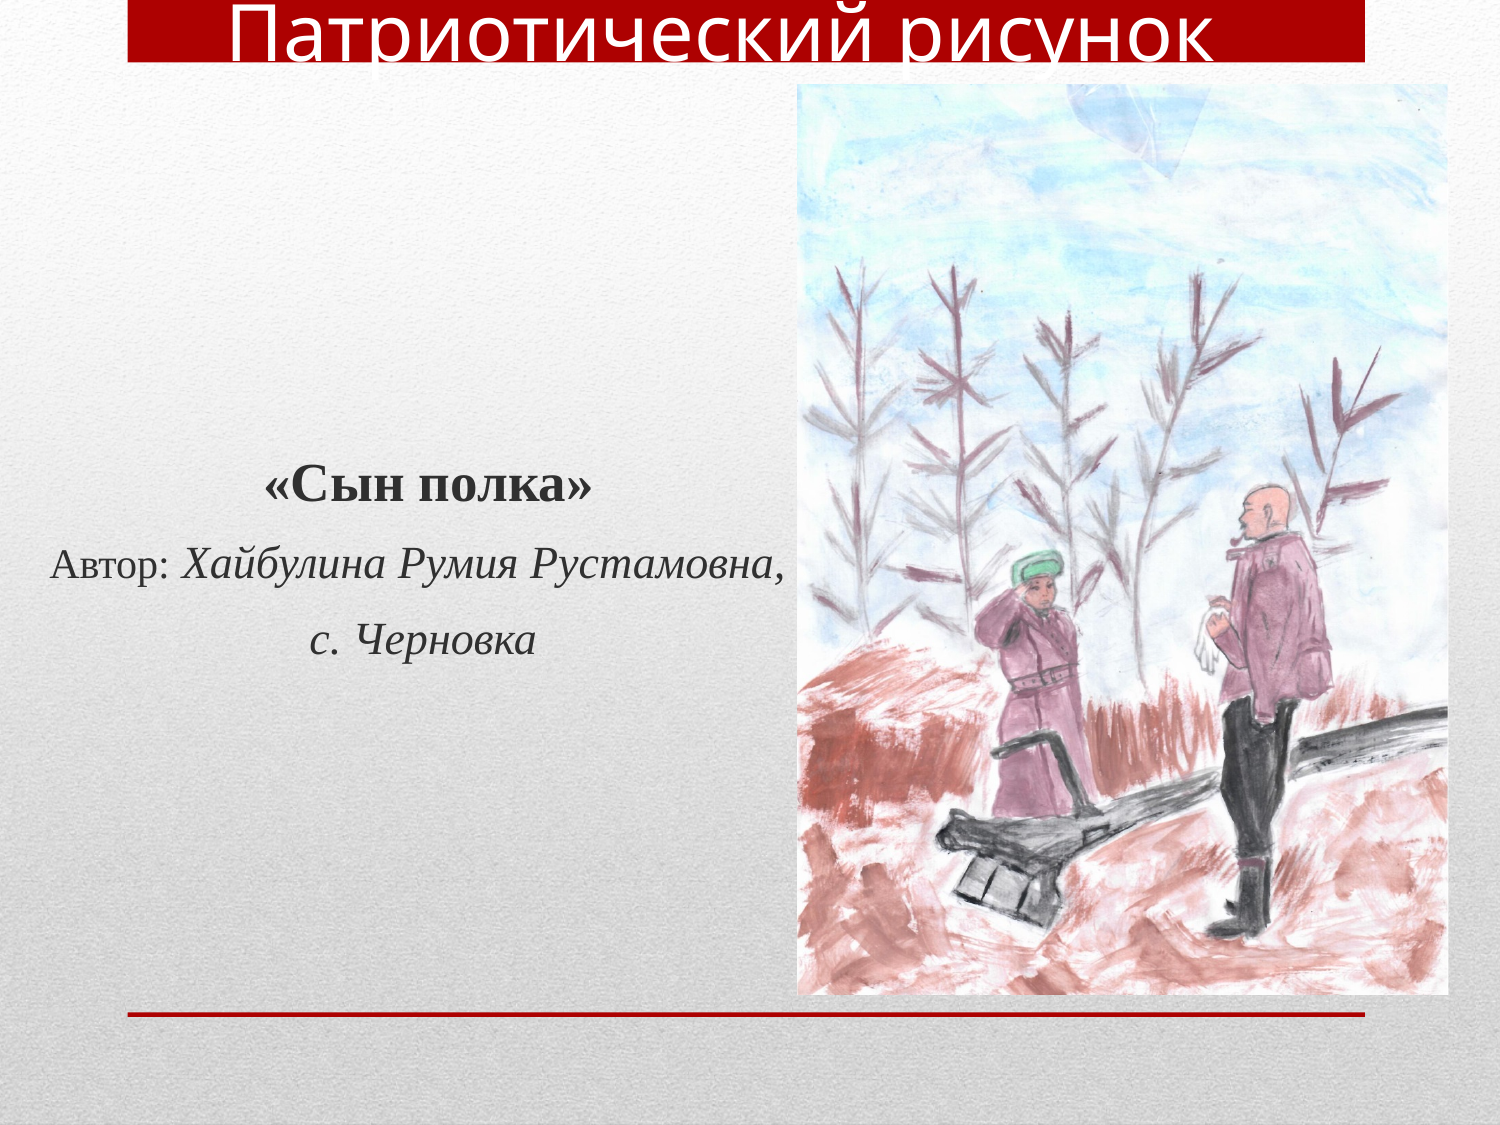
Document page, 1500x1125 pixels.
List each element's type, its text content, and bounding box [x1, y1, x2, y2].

text_box Патриотический рисунок [100, 0, 1341, 85]
list «Сын полка» Автор: Хайбулина Румия Рустамовна, с. Черновка [30, 386, 791, 682]
picture [796, 83, 1450, 995]
